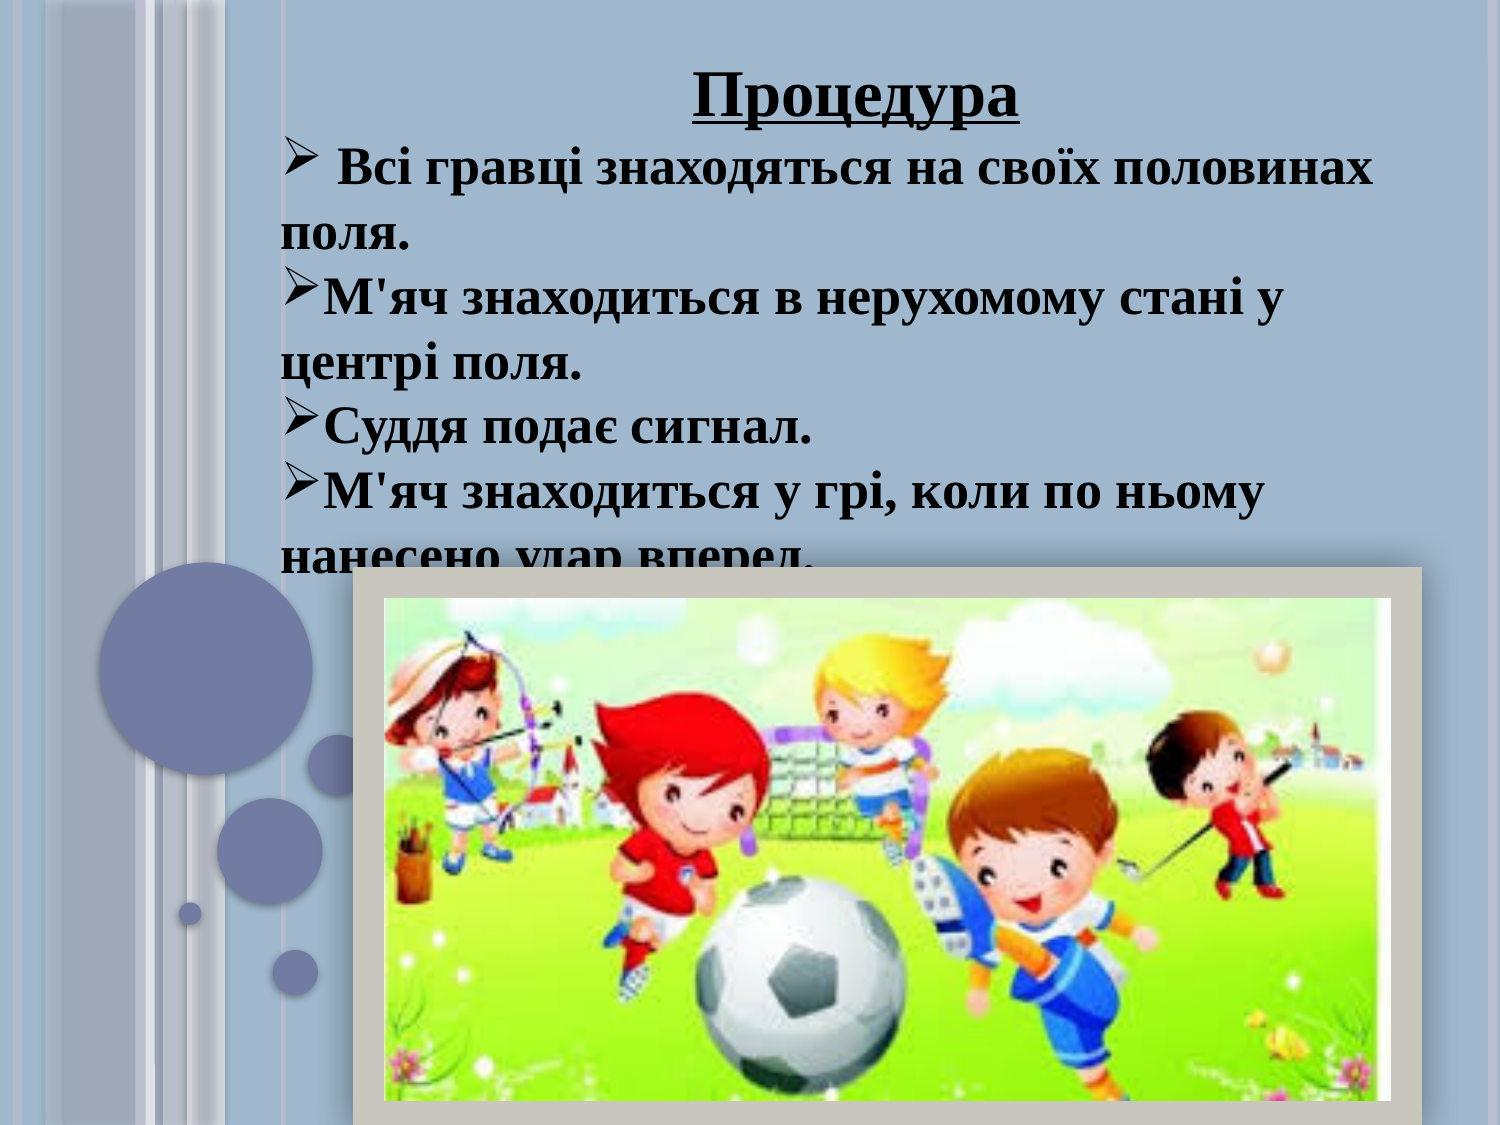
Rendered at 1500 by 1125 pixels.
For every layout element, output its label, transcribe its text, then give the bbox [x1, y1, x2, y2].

text_box Процедура Всі гравці знаходяться на своїх половинах поля. М'яч знаходиться в нерухомому стані у центрі поля. Суддя подає сигнал. М'яч знаходиться у грі, коли по ньому нанесено удар вперед. [265, 42, 1447, 658]
picture [383, 597, 1392, 1102]
